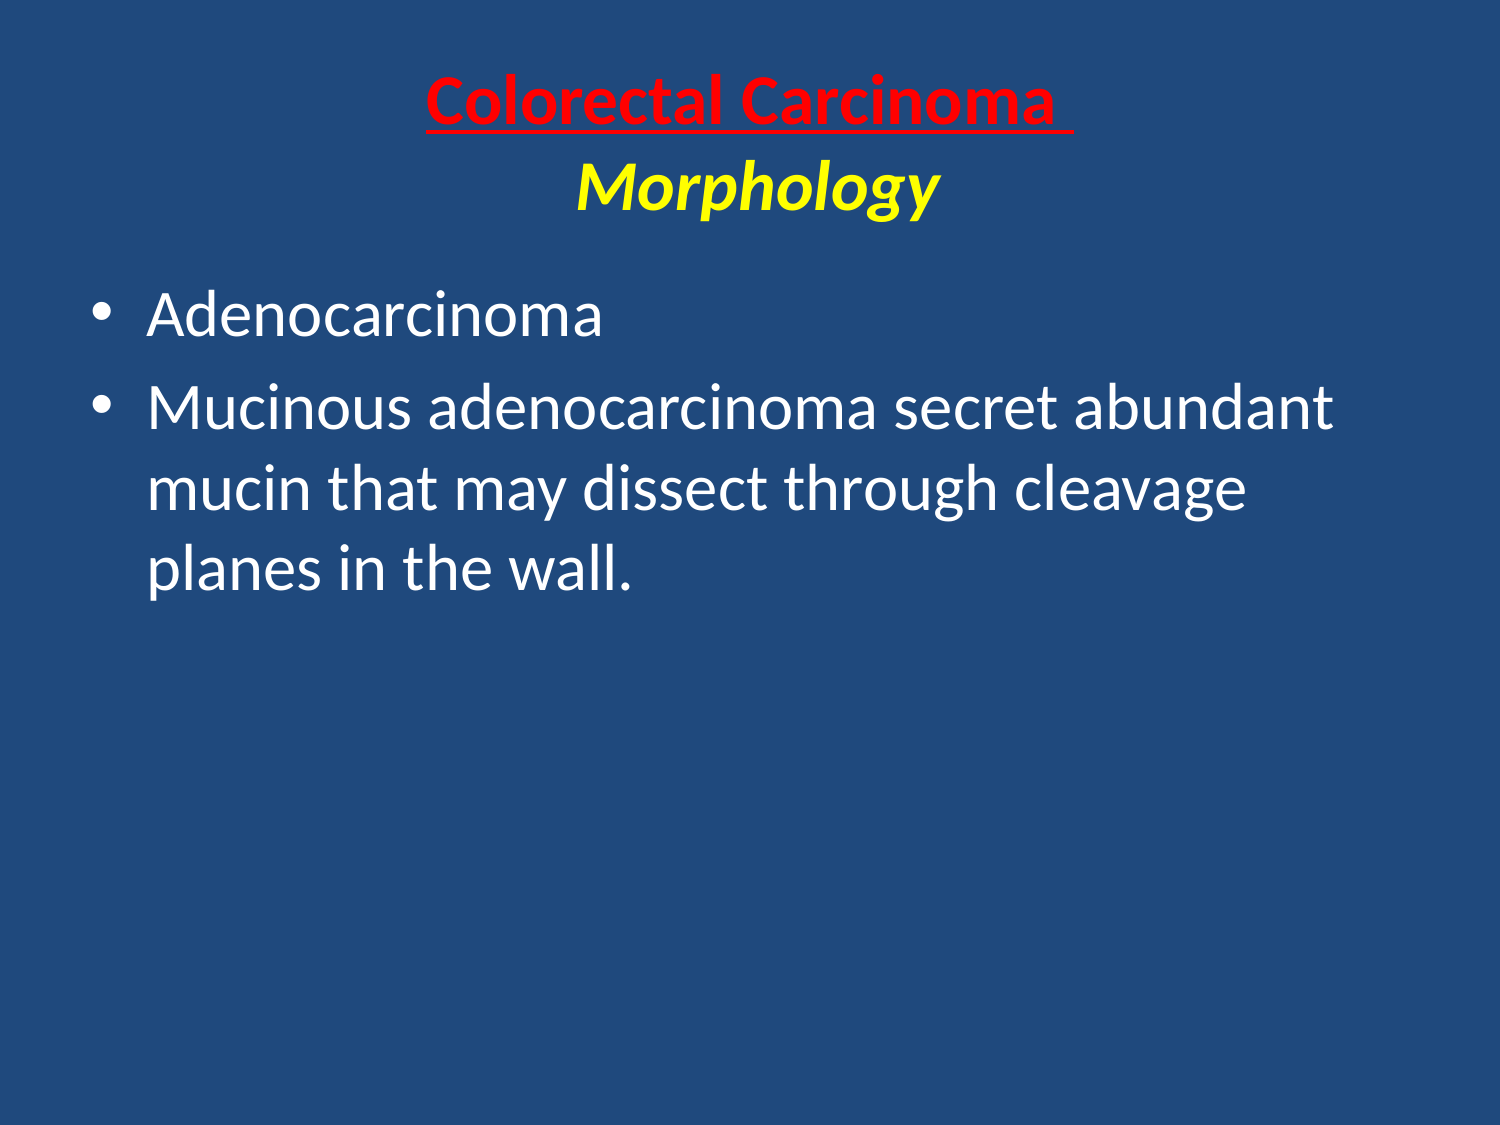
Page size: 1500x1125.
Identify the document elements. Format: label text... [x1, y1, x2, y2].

list Adenocarcinoma Mucinous adenocarcinoma secret abundant mucin that may dissect through cleavage planes in the wall. [75, 262, 1425, 1005]
title Colorectal Carcinoma Morphology [75, 45, 1425, 233]
